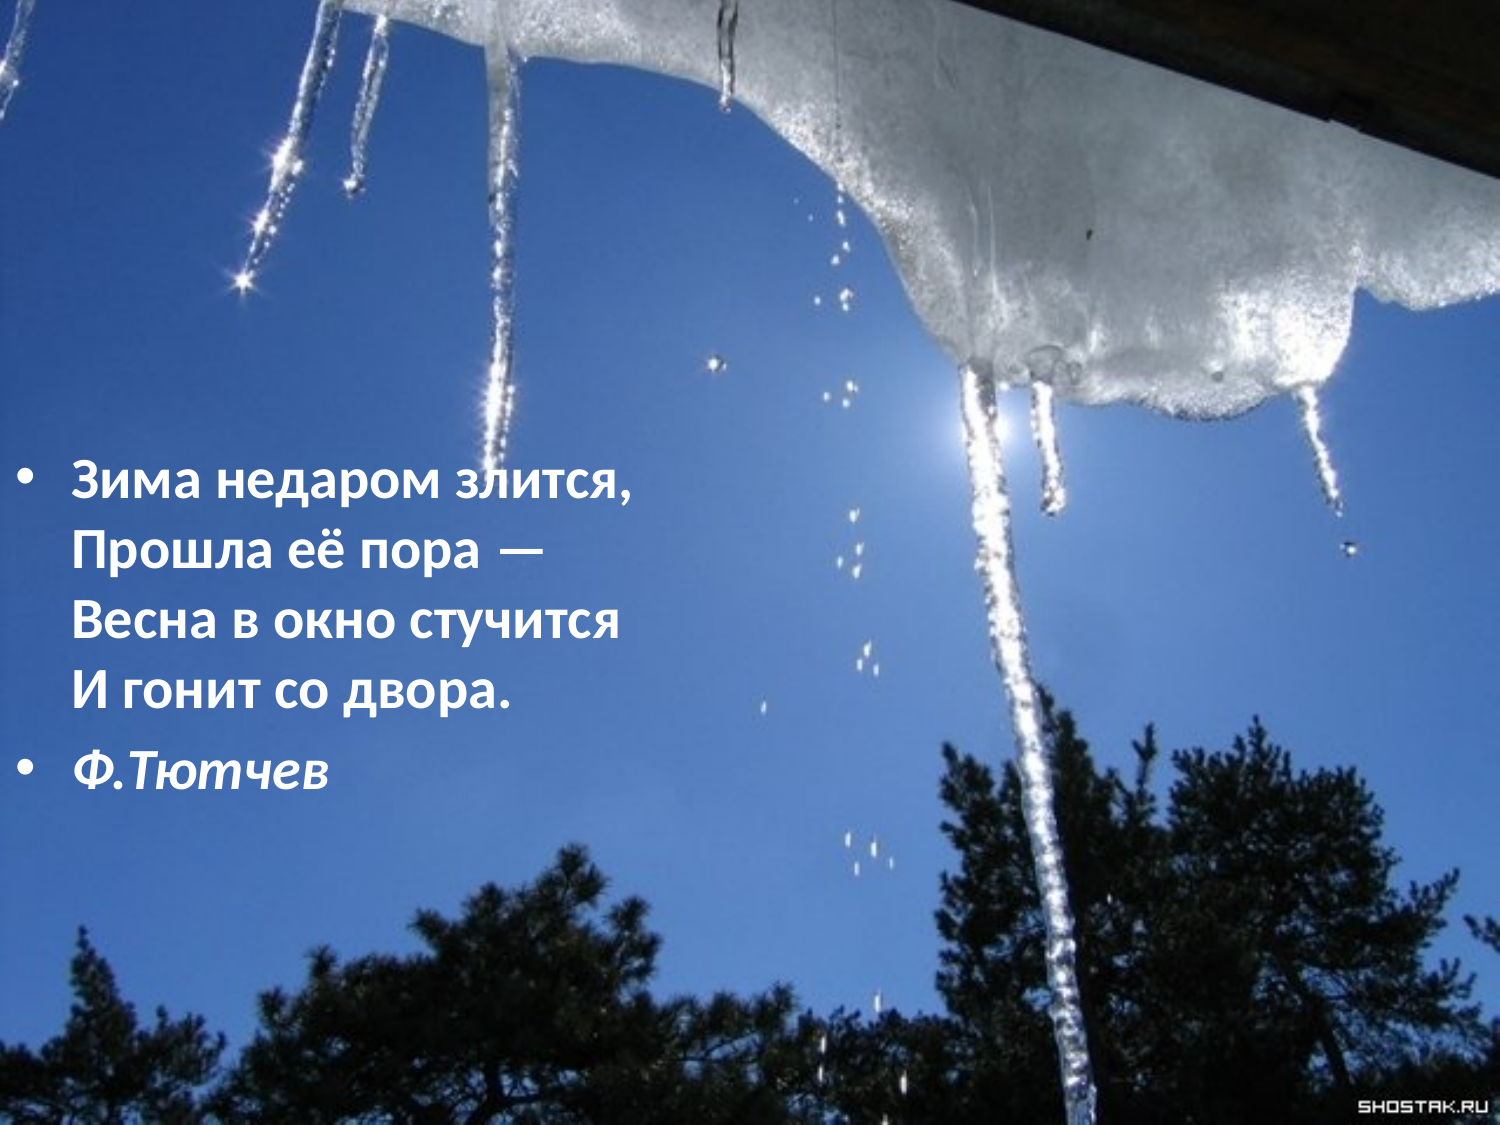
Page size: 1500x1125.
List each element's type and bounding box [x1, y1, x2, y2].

list [0, 0, 1500, 1125]
